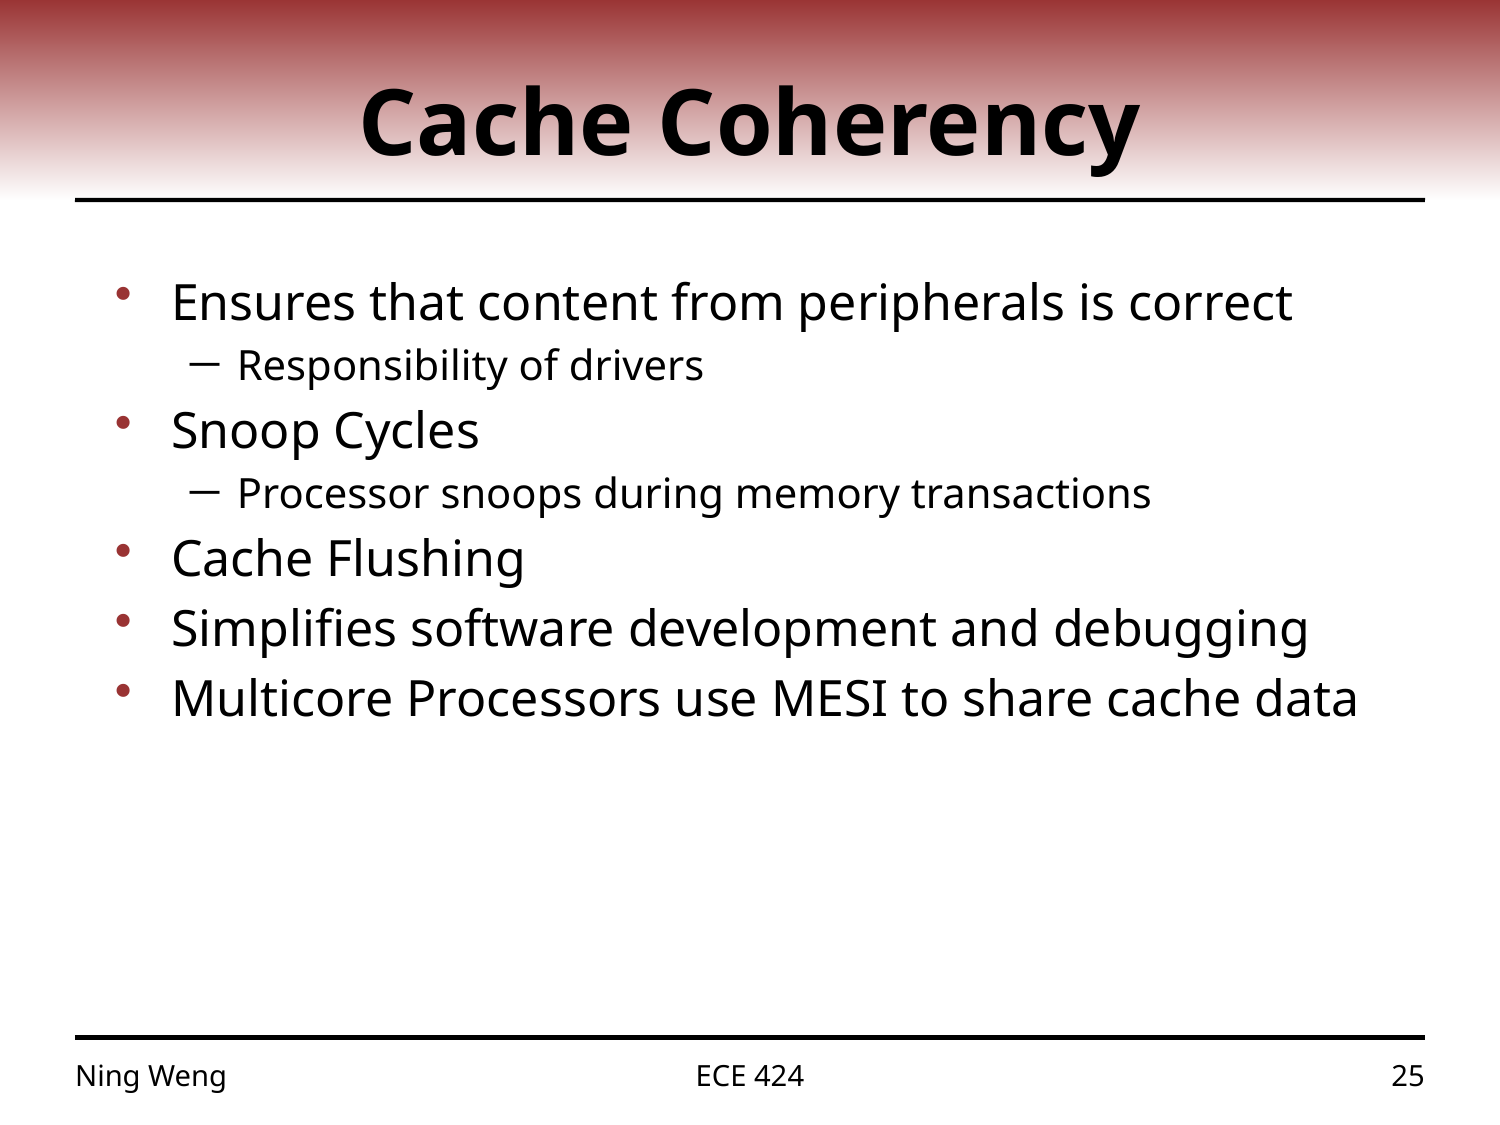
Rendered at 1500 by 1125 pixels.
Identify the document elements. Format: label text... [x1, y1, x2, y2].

list Ensures that content from peripherals is correct Responsibility of drivers Snoop Cycles Processor snoops during memory transactions Cache Flushing Simplifies software development and debugging Multicore Processors use MESI to share cache data [99, 262, 1400, 938]
slide_number 25 [1074, 1049, 1426, 1101]
title Cache Coherency [0, 37, 1500, 201]
slide_number Ning Weng [74, 1049, 426, 1101]
footer ECE 424 [512, 1049, 988, 1101]
